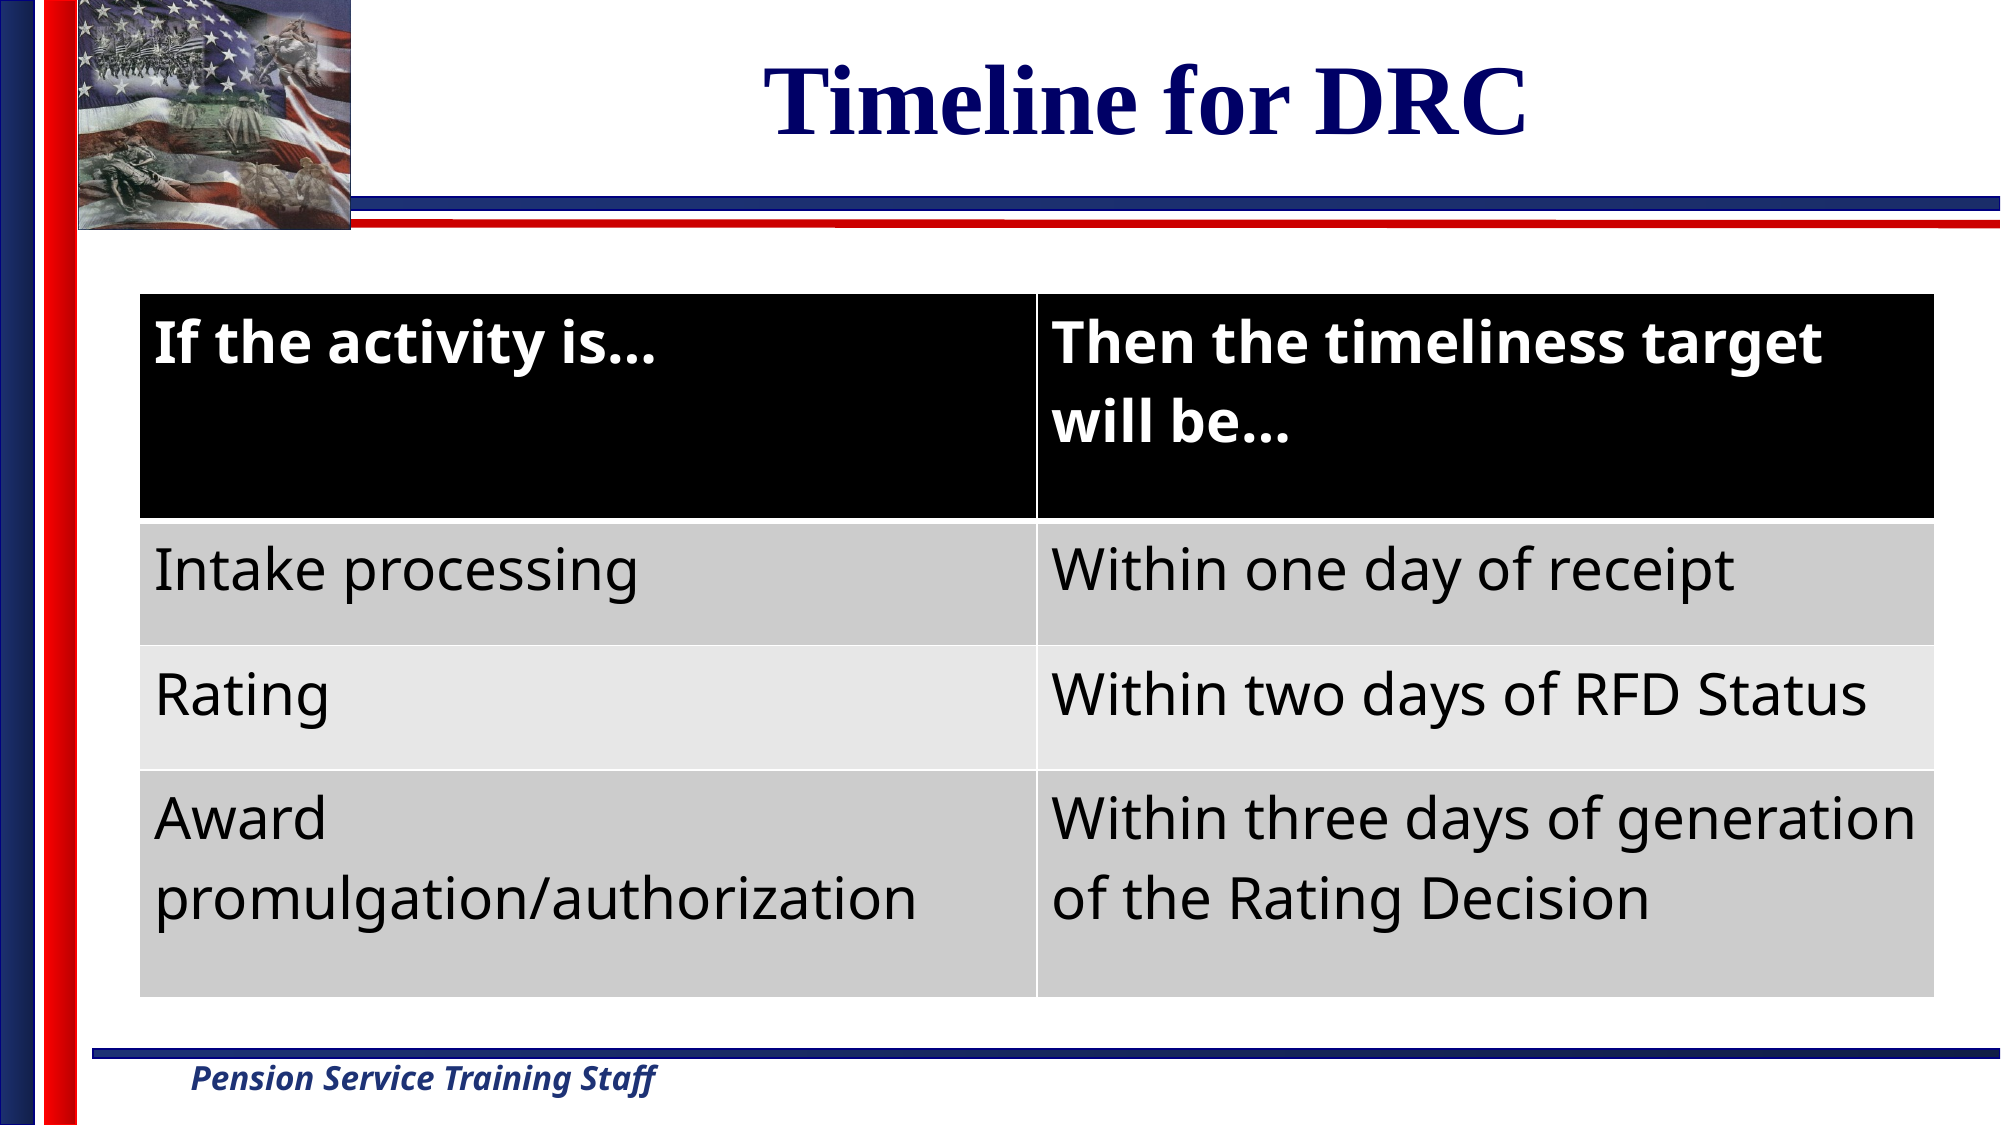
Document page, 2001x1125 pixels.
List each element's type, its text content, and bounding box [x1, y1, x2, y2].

table_cell Within one day of receipt [1038, 524, 1934, 645]
table_header If the activity is… [140, 294, 1036, 518]
title Timeline for DRC [350, 0, 1946, 190]
picture [78, 0, 351, 230]
table_cell Within two days of RFD Status [1038, 646, 1934, 769]
table_cell Intake processing [140, 524, 1036, 645]
table_header Then the timeliness target will be… [1038, 294, 1934, 518]
table_cell Award promulgation/authorization [140, 771, 1036, 997]
table_cell Rating [140, 646, 1036, 769]
table_cell Within three days of generation of the Rating Decision [1038, 771, 1934, 997]
